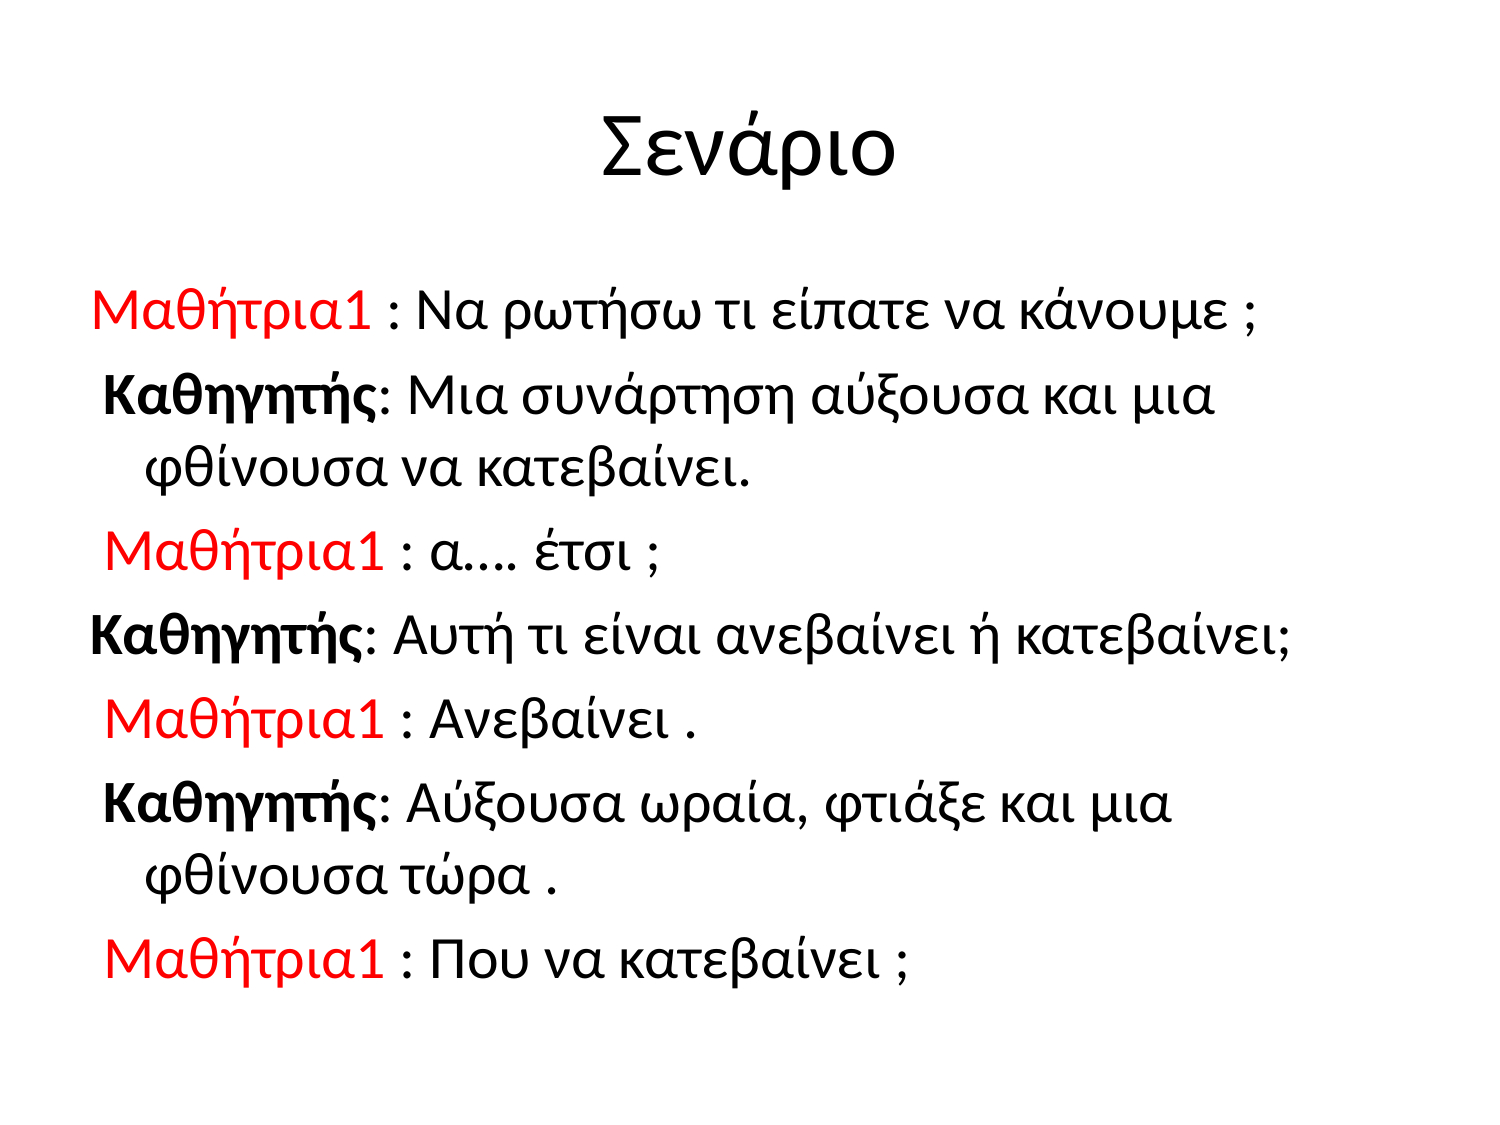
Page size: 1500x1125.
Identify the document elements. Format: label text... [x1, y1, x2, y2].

list Μαθήτρια1 : Να ρωτήσω τι είπατε να κάνουμε ; Καθηγητής: Μια συνάρτηση αύξουσα και μια φθίνουσα να κατεβαίνει. Μαθήτρια1 : α…. έτσι ; Καθηγητής: Αυτή τι είναι ανεβαίνει ή κατεβαίνει; Μαθήτρια1 : Ανεβαίνει . Καθηγητής: Αύξουσα ωραία, φτιάξε και μια φθίνουσα τώρα . Μαθήτρια1 : Που να κατεβαίνει ; [75, 262, 1425, 1005]
title Σενάριο [75, 45, 1425, 233]
